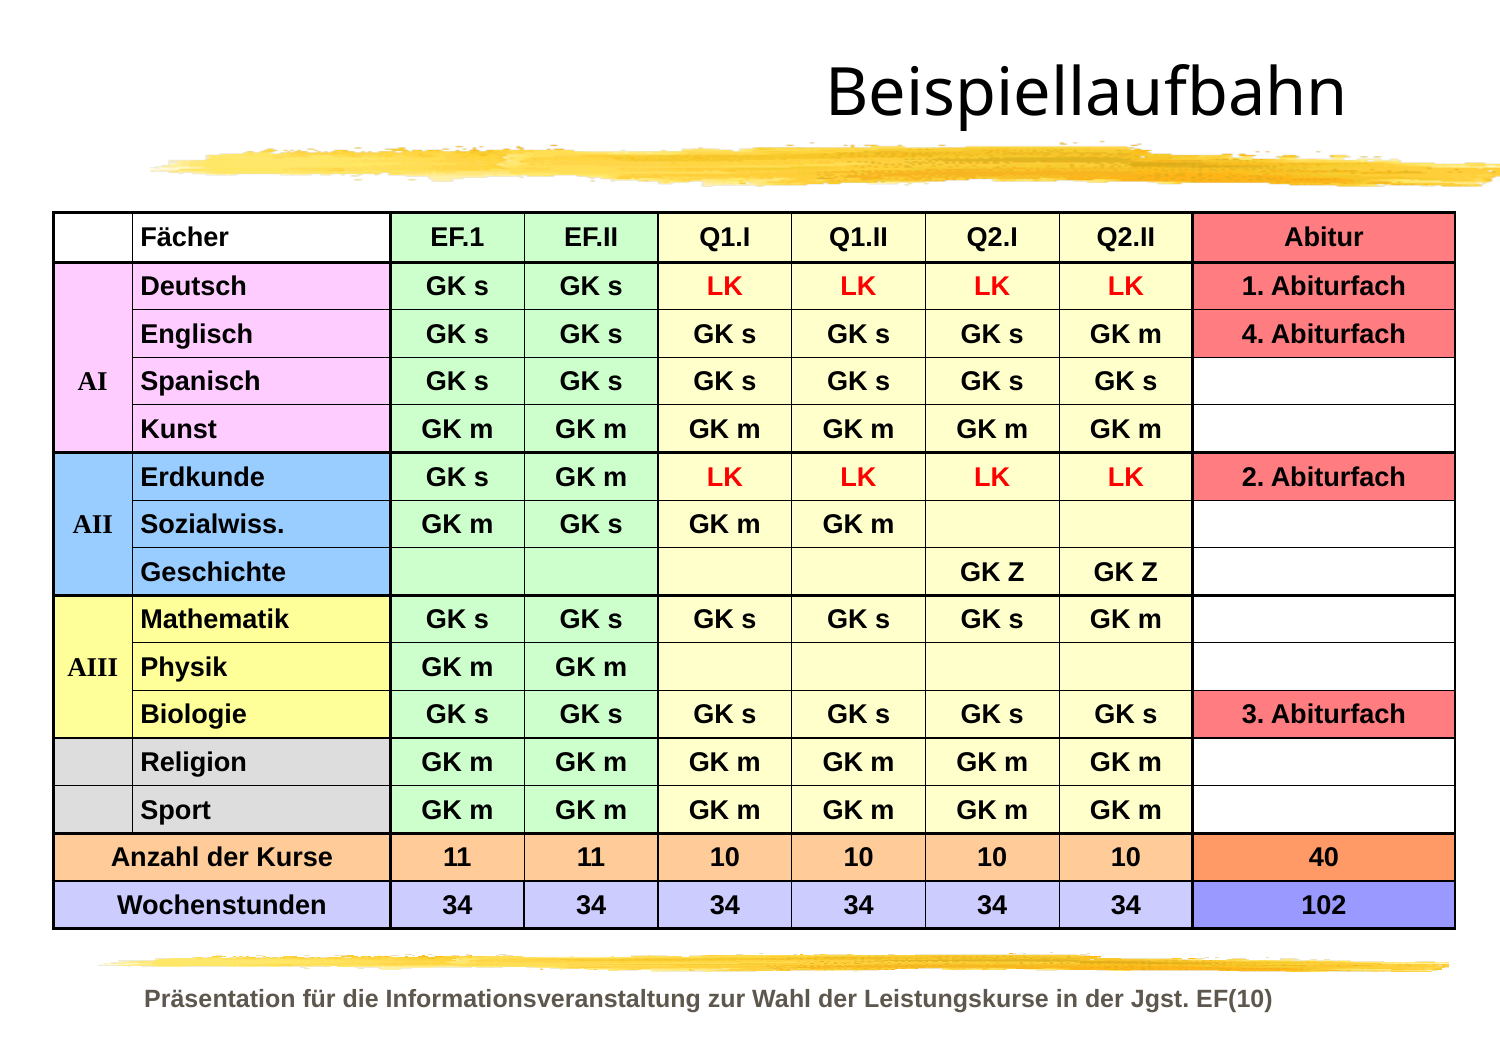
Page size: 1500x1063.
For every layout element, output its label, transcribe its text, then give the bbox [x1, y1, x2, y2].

table_cell 34 [392, 882, 523, 927]
table_cell [1194, 643, 1454, 690]
table_cell 10 [1060, 835, 1191, 880]
table_cell GK m [525, 786, 657, 832]
table_cell GK m [1060, 739, 1191, 785]
table_header EF.1 [392, 214, 524, 261]
table_header Q1.II [792, 214, 925, 261]
table_cell Biologie [133, 691, 389, 737]
table_cell 10 [926, 835, 1059, 880]
table_cell GK m [659, 739, 791, 785]
table_cell GK s [525, 691, 657, 737]
table_cell [55, 310, 132, 357]
table_cell [55, 548, 132, 594]
table_header [55, 214, 132, 261]
table_cell GK s [392, 358, 524, 404]
table_cell AIII [55, 643, 132, 691]
table_cell GK s [392, 691, 524, 737]
table_cell GK m [1060, 597, 1191, 642]
table_cell 3. Abiturfach [1194, 691, 1454, 737]
table_cell Geschichte [133, 548, 389, 594]
table_cell GK s [525, 310, 657, 357]
table_cell GK m [792, 405, 925, 451]
table_cell GK s [525, 501, 657, 547]
table_cell Religion [133, 739, 389, 785]
table_cell LK [792, 454, 925, 500]
table_cell GK m [525, 643, 657, 690]
table_cell GK s [792, 310, 925, 357]
table_header EF.II [525, 214, 657, 261]
table_cell Anzahl der Kurse [55, 835, 389, 880]
table_cell GK m [392, 739, 524, 785]
table_cell [1194, 597, 1454, 642]
table_cell GK m [1060, 310, 1191, 357]
table_cell GK s [1060, 691, 1191, 737]
table_cell GK m [1060, 786, 1191, 832]
table_cell GK m [792, 786, 925, 832]
table_cell Spanisch [133, 358, 389, 404]
table_cell 2. Abiturfach [1194, 454, 1454, 500]
table_cell GK m [392, 786, 524, 832]
table_cell LK [792, 264, 925, 309]
table_cell Physik [133, 643, 389, 690]
table_cell GK s [926, 597, 1059, 642]
table_cell [55, 597, 132, 643]
table_cell GK m [392, 501, 524, 547]
table_cell LK [659, 264, 791, 309]
table_cell GK m [525, 405, 657, 451]
table_cell 11 [392, 835, 524, 880]
table_cell LK [926, 454, 1059, 500]
table_cell 34 [1060, 882, 1191, 927]
table_cell GK s [392, 264, 524, 309]
table_cell GK s [659, 310, 791, 357]
table_cell GK s [659, 358, 791, 404]
table_cell GK m [659, 405, 791, 451]
table_cell [1194, 786, 1454, 832]
table_cell [1194, 501, 1454, 547]
table_cell GK s [926, 691, 1059, 737]
table_cell GK m [792, 739, 925, 785]
table_cell GK m [659, 501, 791, 547]
table_cell GK s [392, 454, 524, 500]
table_cell GK m [525, 739, 657, 785]
table_cell LK [1060, 264, 1191, 309]
table_cell GK m [926, 786, 1059, 832]
table_cell GK m [659, 786, 791, 832]
table_cell GK s [392, 597, 524, 642]
table_cell 10 [792, 835, 925, 880]
table_cell 1. Abiturfach [1194, 264, 1454, 309]
table_header Q2.I [926, 214, 1059, 261]
table_cell [659, 643, 791, 690]
table_header Fächer [133, 214, 389, 261]
table_header Q2.II [1060, 214, 1191, 261]
table_cell GK s [1060, 358, 1191, 404]
table_cell GK s [926, 358, 1059, 404]
table_cell GK s [926, 310, 1059, 357]
table_cell GK s [792, 597, 925, 642]
table_cell Deutsch [133, 264, 389, 309]
table_cell GK m [392, 643, 524, 690]
table_cell GK m [1060, 405, 1191, 451]
table_cell [55, 739, 132, 785]
table_cell 34 [525, 882, 657, 927]
slide_number Präsentation für die Informationsveranstaltung zur Wahl der Leistungskurse in der Jgst. EF(10) [128, 973, 1440, 1021]
table_cell [55, 786, 132, 832]
table_cell 10 [659, 835, 791, 880]
table_cell 11 [525, 835, 657, 880]
table_cell 102 [1194, 882, 1454, 927]
table_cell [55, 264, 132, 310]
table_cell [1194, 358, 1454, 404]
table_cell GK s [392, 310, 524, 357]
table_cell 40 [1194, 835, 1454, 880]
table_header Q1.I [659, 214, 791, 261]
table_cell 34 [926, 882, 1059, 927]
table_cell AII [55, 500, 132, 548]
table_cell [926, 643, 1059, 690]
table_cell LK [659, 454, 791, 500]
table_cell [55, 691, 132, 737]
table_cell GK s [659, 691, 791, 737]
text_box Beispiellaufbahn [125, 41, 1364, 150]
table_cell Mathematik [133, 597, 389, 642]
table_cell LK [1060, 454, 1191, 500]
table_cell 34 [659, 882, 791, 927]
table_cell [659, 548, 791, 594]
table_cell GK m [926, 405, 1059, 451]
table_cell GK s [659, 597, 791, 642]
table_cell Kunst [133, 405, 389, 451]
table_cell GK s [525, 358, 657, 404]
table_cell GK s [525, 264, 657, 309]
table_cell GK s [525, 597, 657, 642]
table_cell 4. Abiturfach [1194, 310, 1454, 357]
table_cell Sozialwiss. [133, 501, 389, 547]
table_cell GK s [792, 358, 925, 404]
table_cell [1194, 548, 1454, 594]
table_header Abitur [1194, 214, 1454, 261]
table_cell [926, 501, 1059, 547]
table_cell Wochenstunden [55, 882, 389, 927]
table_cell LK [926, 264, 1059, 309]
table_cell 34 [792, 882, 925, 927]
table_cell GK m [392, 405, 524, 451]
table_cell Englisch [133, 310, 389, 357]
picture [98, 950, 1449, 976]
table_cell GK Z [1060, 548, 1191, 594]
table_cell GK s [792, 691, 925, 737]
table_cell [525, 548, 657, 594]
table_cell [1194, 405, 1454, 451]
picture [150, 136, 1500, 197]
table_cell GK m [525, 454, 657, 500]
table_cell AI [55, 357, 132, 405]
table_cell [55, 454, 132, 500]
table_cell [1194, 739, 1454, 785]
table_cell GK m [926, 739, 1059, 785]
table_cell [1060, 501, 1191, 547]
table_cell [792, 548, 925, 594]
table_cell [55, 405, 132, 451]
table_cell Sport [133, 786, 389, 832]
table_cell Erdkunde [133, 454, 389, 500]
table_cell [792, 643, 925, 690]
table_cell [1060, 643, 1191, 690]
table_cell GK Z [926, 548, 1059, 594]
table_cell GK m [792, 501, 925, 547]
table_cell [392, 548, 524, 594]
